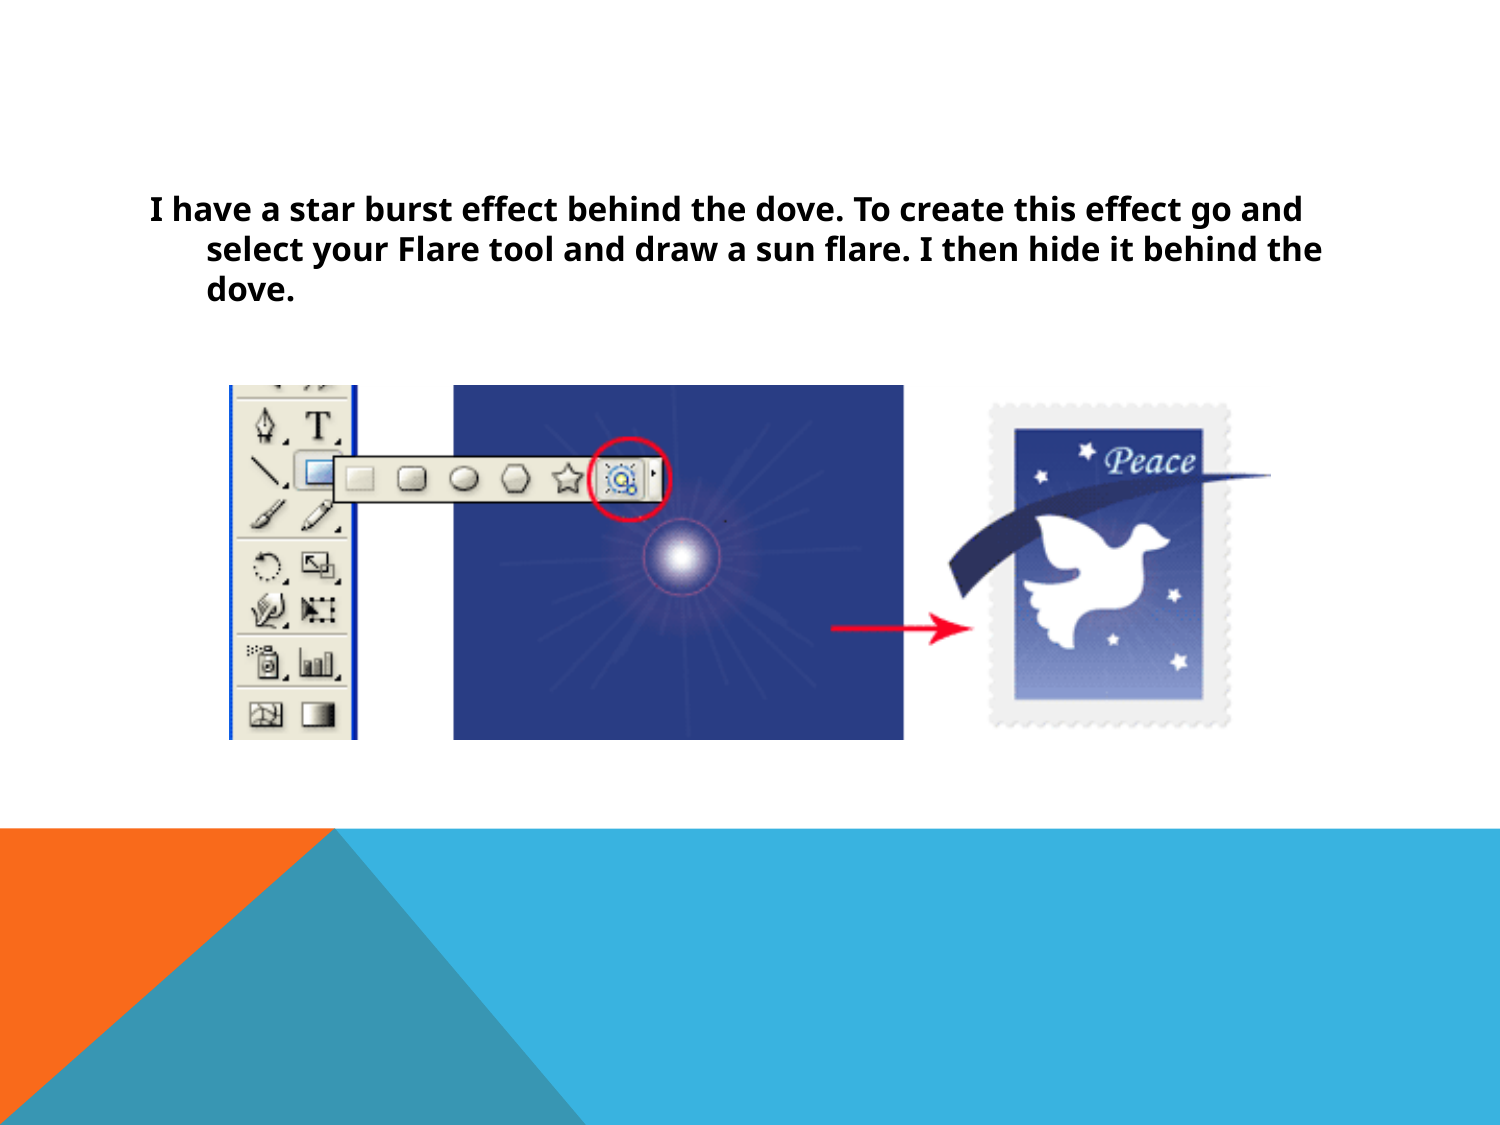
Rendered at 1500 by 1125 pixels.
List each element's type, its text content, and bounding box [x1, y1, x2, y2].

picture [228, 385, 1272, 740]
list I have a star burst effect behind the dove. To create this effect go and select your Flare tool and draw a sun flare. I then hide it behind the dove. [135, 180, 1369, 768]
